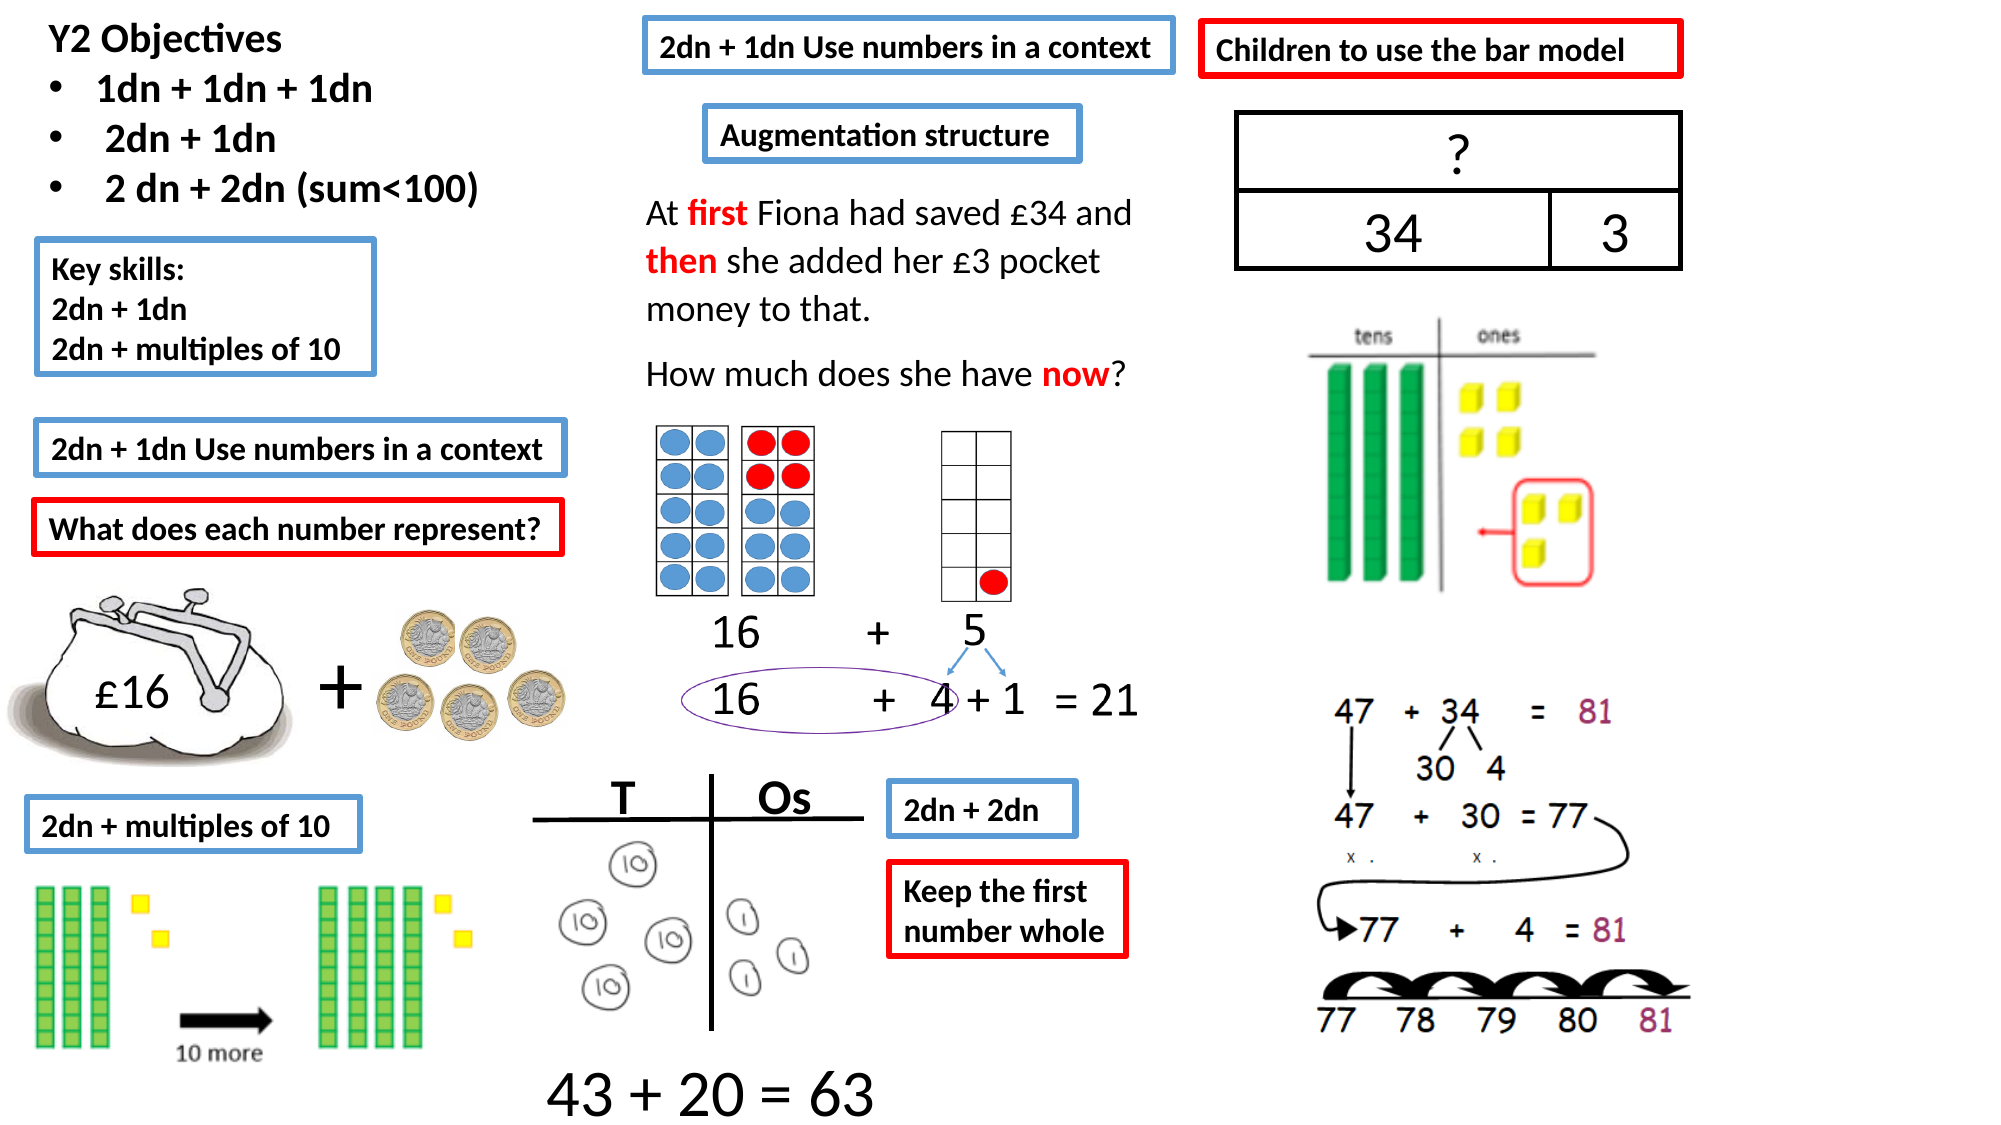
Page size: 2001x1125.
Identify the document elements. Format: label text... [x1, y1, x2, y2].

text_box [6, 582, 300, 768]
picture [1291, 308, 1609, 596]
text_box Augmentation structure [705, 106, 1080, 161]
text_box At first Fiona had saved £34 and then she added her £3 pocket money to that. How much does she have now? [631, 177, 1198, 402]
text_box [532, 757, 864, 1032]
text_box 2dn + multiples of 10 [26, 796, 361, 852]
text_box What does each number represent? [33, 499, 562, 555]
text_box Key skills: 2dn + 1dn 2dn + multiples of 10 [36, 239, 375, 375]
picture [644, 419, 1141, 740]
text_box 2dn + 1dn Use numbers in a context [36, 420, 565, 475]
text_box 2dn + 2dn [888, 781, 1076, 836]
picture [1284, 675, 1738, 1087]
text_box Y2 Objectives 1dn + 1dn + 1dn 2dn + 1dn 2 dn + 2dn (sum<100) [33, 3, 740, 269]
text_box 43 + 20 = 63 [532, 1042, 891, 1125]
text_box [372, 608, 568, 743]
text_box Keep the first number whole [888, 861, 1127, 957]
text_box 2dn + 1dn Use numbers in a context [644, 17, 1173, 73]
text_box + [303, 617, 372, 742]
picture [19, 866, 489, 1082]
text_box Children to use the bar model [1201, 20, 1681, 76]
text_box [1236, 112, 1681, 269]
